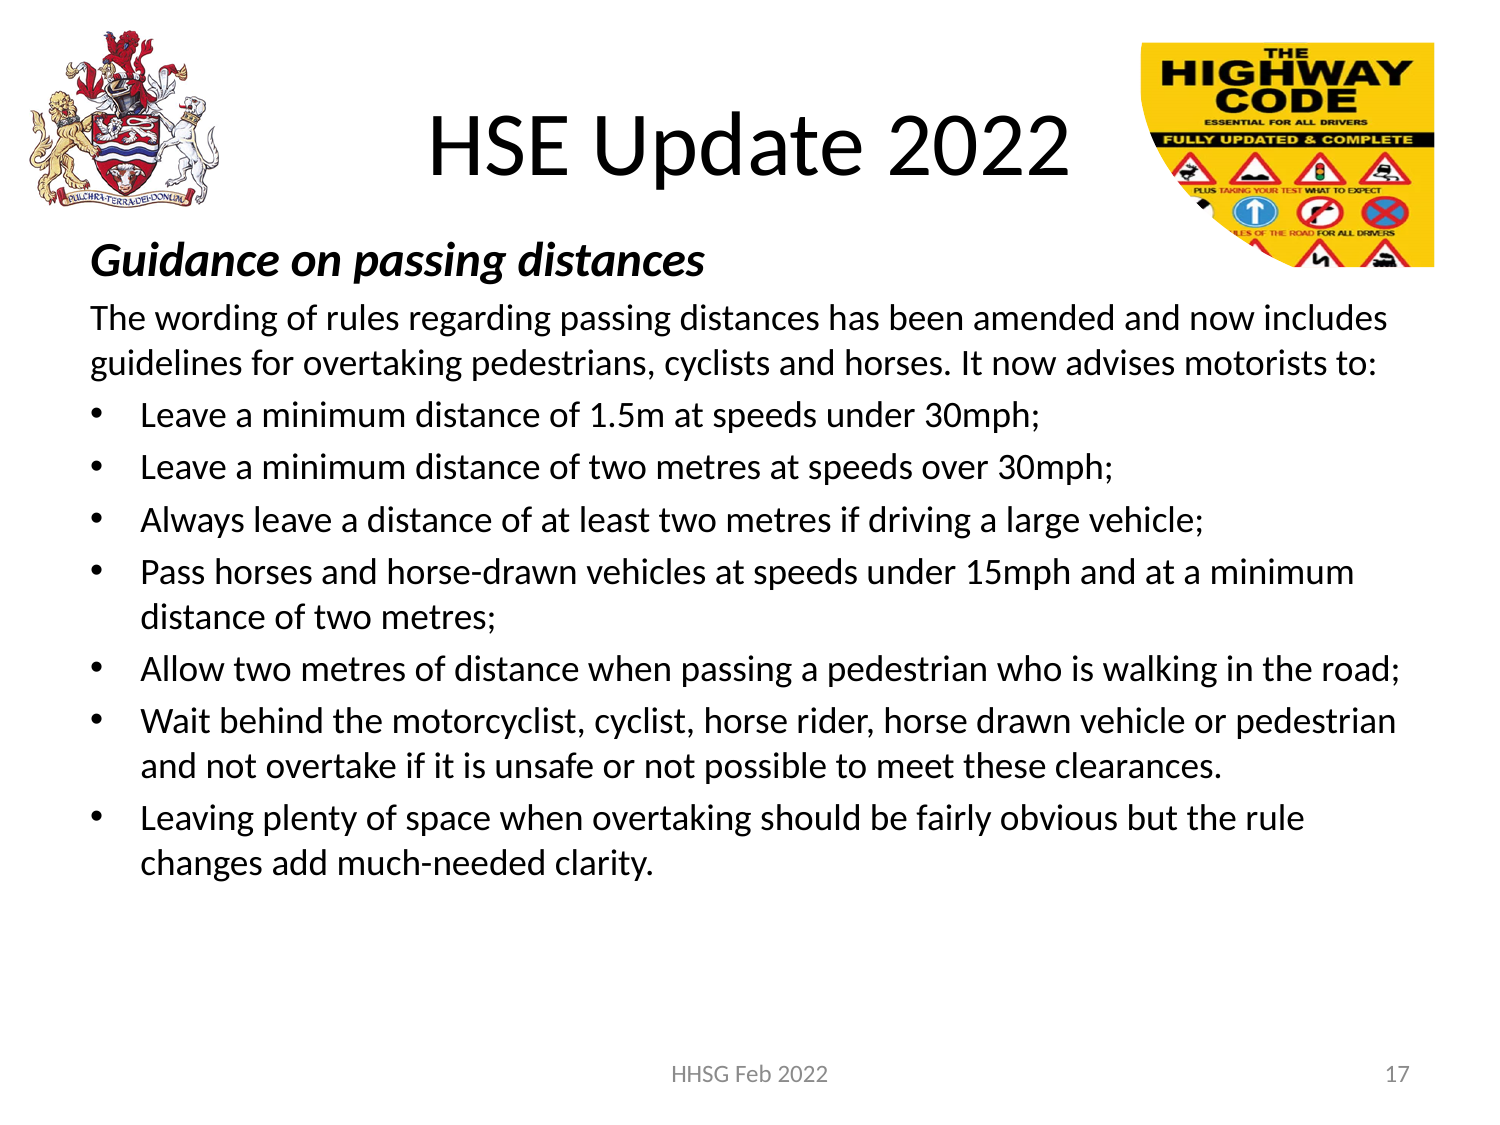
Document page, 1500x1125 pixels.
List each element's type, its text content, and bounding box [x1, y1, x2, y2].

list Guidance on passing distances The wording of rules regarding passing distances has been amended and now includes guidelines for overtaking pedestrians, cyclists and horses. It now advises motorists to: Leave a minimum distance of 1.5m at speeds under 30mph; Leave a minimum distance of two metres at speeds over 30mph; Always leave a distance of at least two metres if driving a large vehicle; Pass horses and horse-drawn vehicles at speeds under 15mph and at a minimum distance of two metres; Allow two metres of distance when passing a pedestrian who is walking in the road; Wait behind the motorcyclist, cyclist, horse rider, horse drawn vehicle or pedestrian and not overtake if it is unsafe or not possible to meet these clearances. Leaving plenty of space when overtaking should be fairly obvious but the rule changes add much-needed clarity. [75, 219, 1425, 1035]
title HSE Update 2022 [75, 45, 1134, 219]
slide_number 17 [1074, 1042, 1425, 1103]
picture [1138, 42, 1435, 268]
picture [29, 29, 219, 209]
footer HHSG Feb 2022 [512, 1042, 988, 1103]
